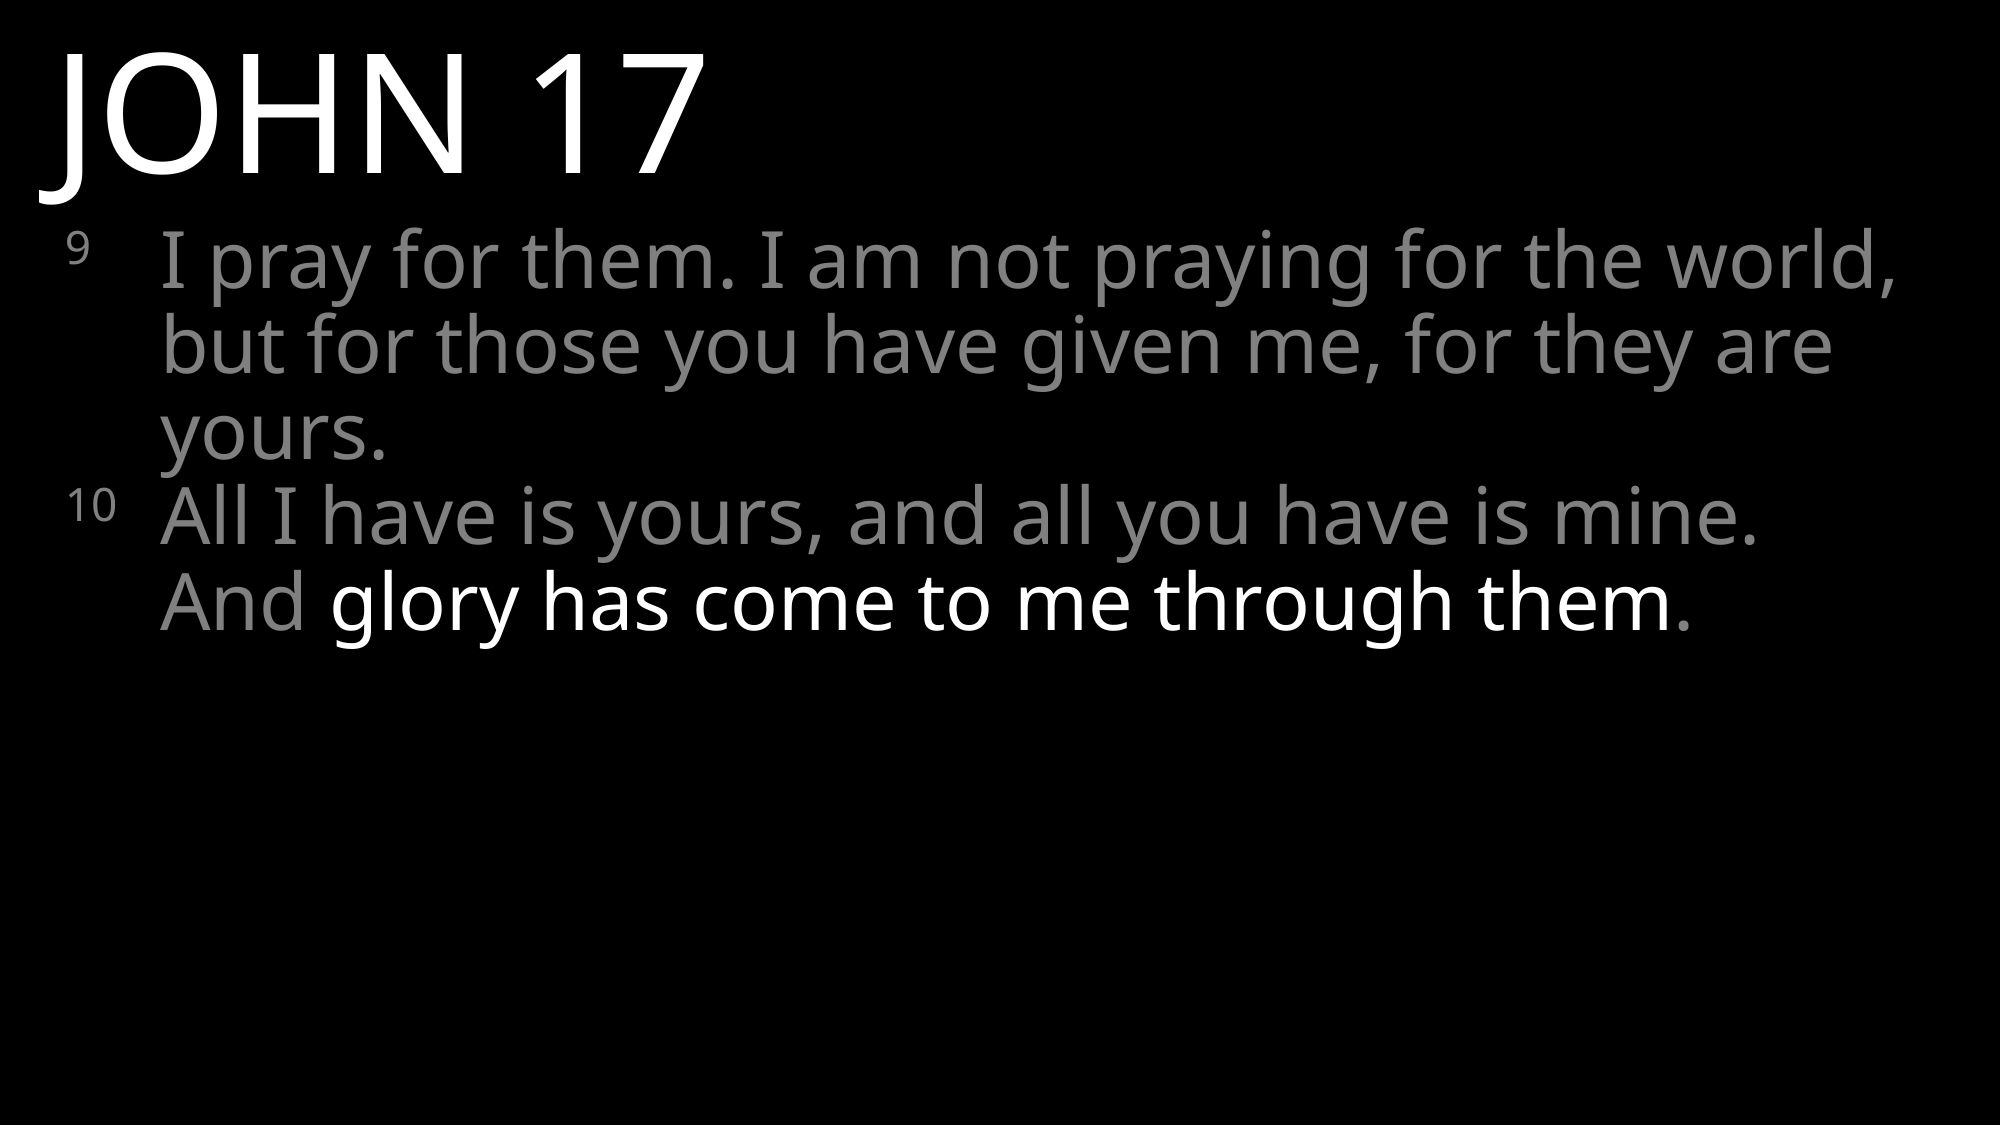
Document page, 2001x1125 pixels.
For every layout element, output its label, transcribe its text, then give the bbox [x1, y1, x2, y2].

text_box JOHN 17 [37, 0, 1838, 215]
text_box 9 I pray for them. I am not praying for the world, but for those you have given me, for they are yours. 10 All I have is yours, and all you have is mine. And glory has come to me through them. [49, 212, 1943, 655]
